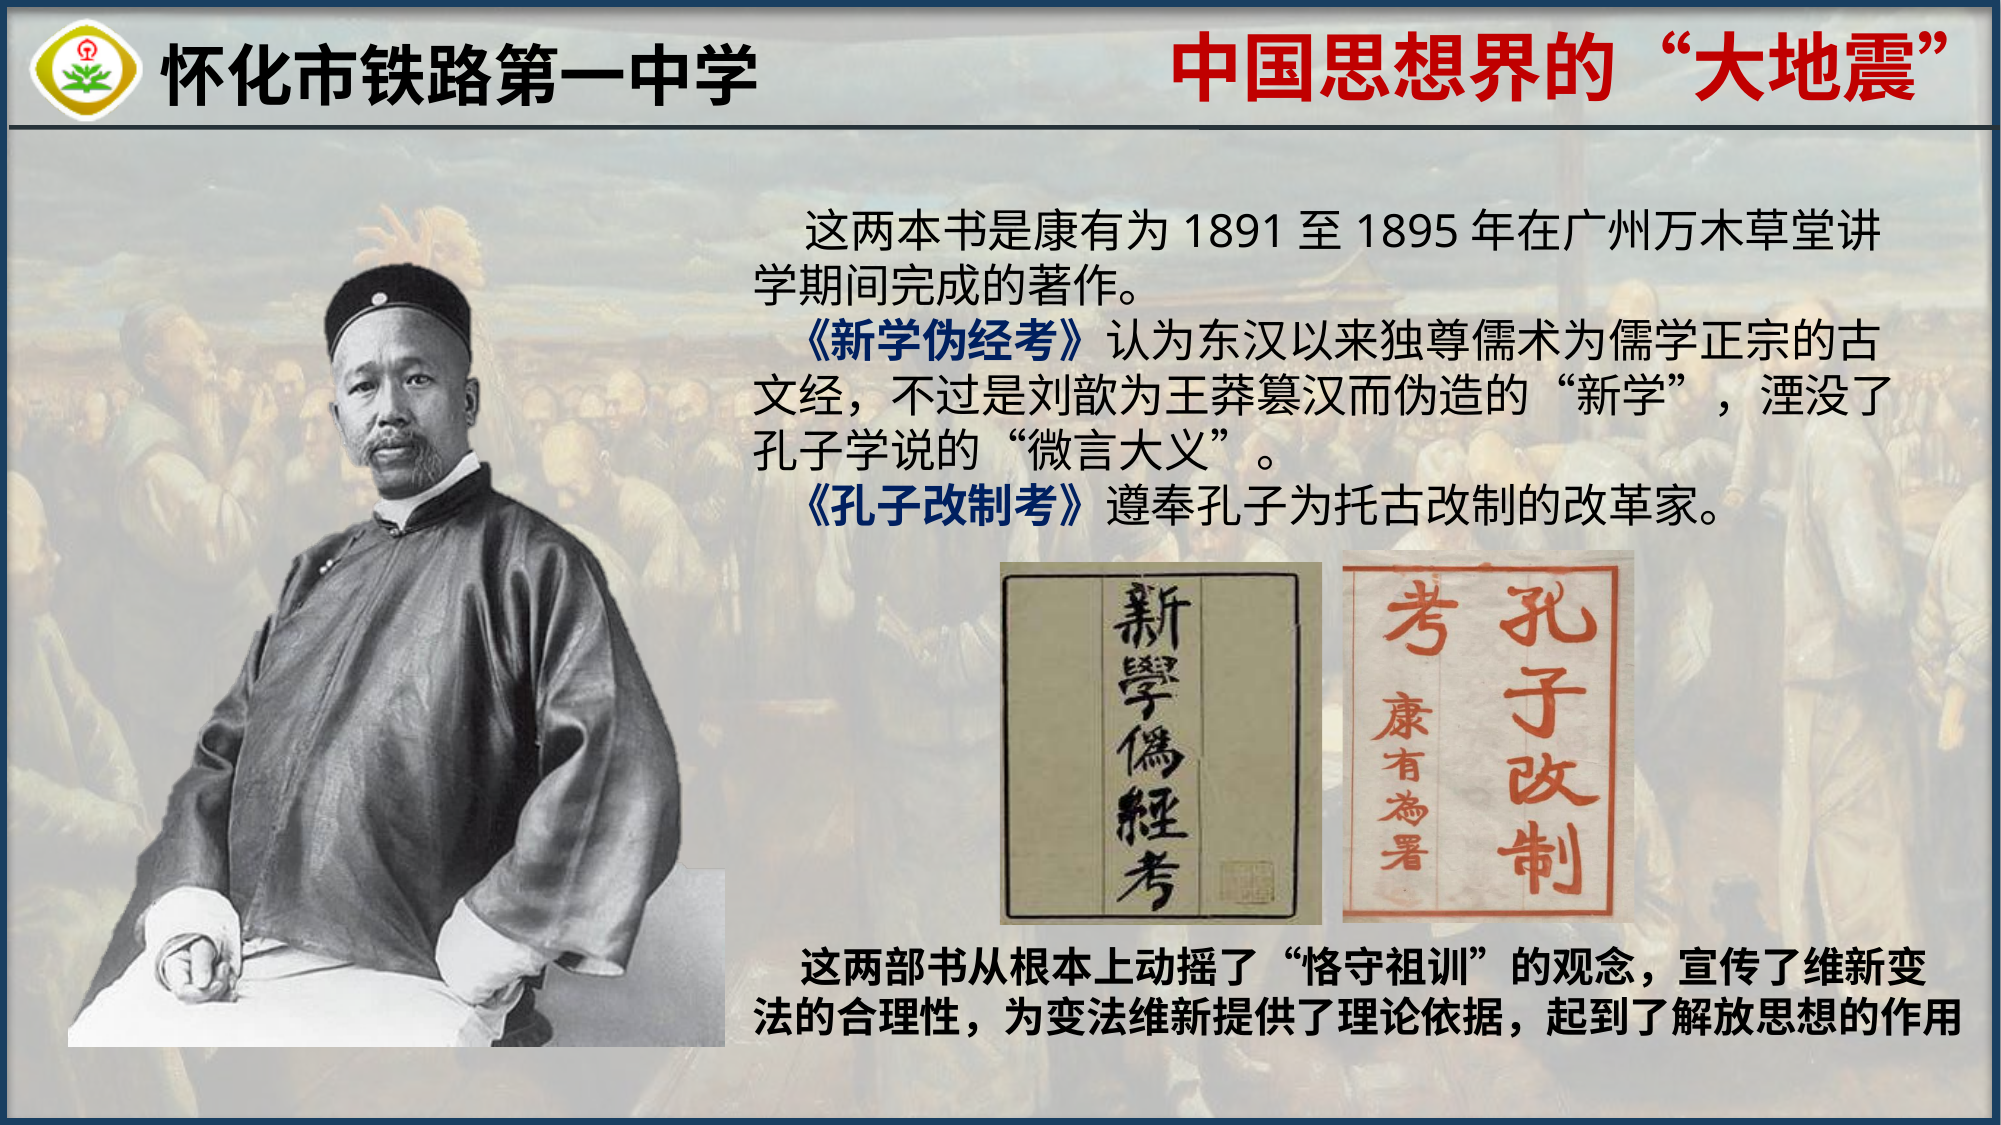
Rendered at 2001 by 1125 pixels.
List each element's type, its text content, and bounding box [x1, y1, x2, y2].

picture [68, 186, 726, 1047]
picture [1342, 550, 1635, 923]
text_box 这两本书是康有为1891至1895年在广州万木草堂讲学期间完成的著作。 《新学伪经考》认为东汉以来独尊儒术为儒学正宗的古文经，不过是刘歆为王莽篡汉而伪造的“新学”，湮没了孔子学说的“微言大义”。 《孔子改制考》遵奉孔子为托古改制的改革家。 [745, 198, 1932, 536]
text_box 这两部书从根本上动摇了“恪守祖训”的观念，宣传了维新变法的合理性，为变法维新提供了理论依据，起到了解放思想的作用 [745, 937, 1973, 1046]
picture [0, 0, 182, 159]
picture [999, 562, 1323, 925]
text_box 中国思想界的“大地震” [977, 17, 2000, 115]
